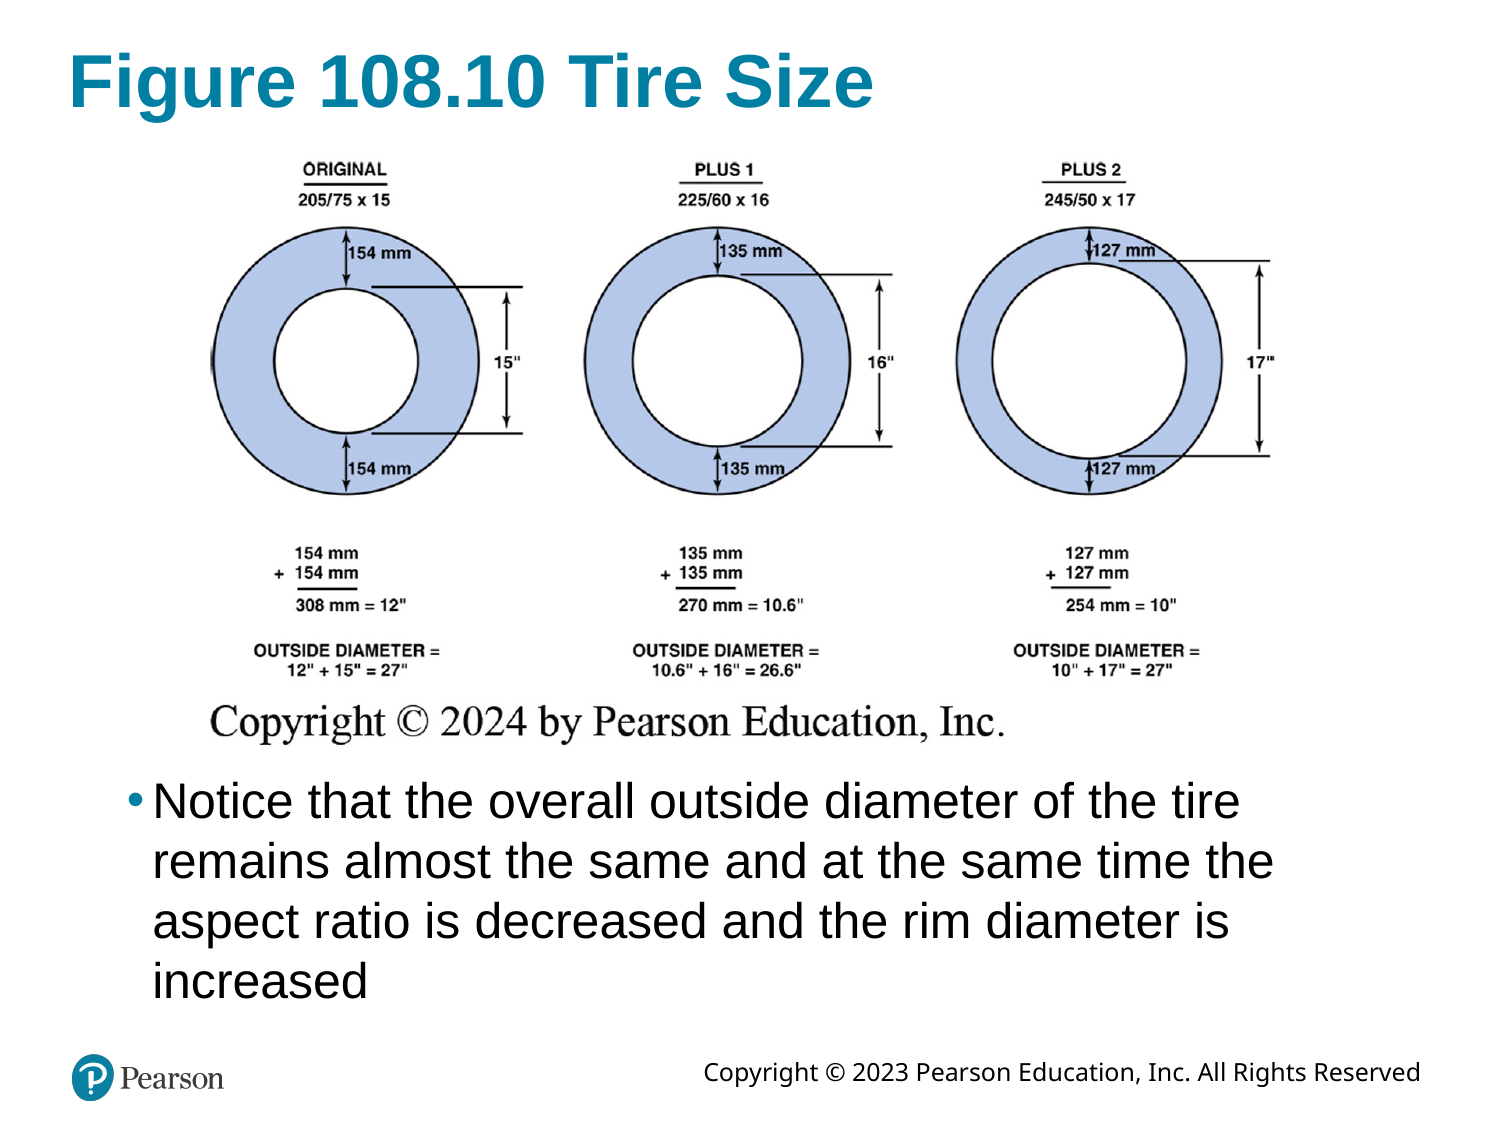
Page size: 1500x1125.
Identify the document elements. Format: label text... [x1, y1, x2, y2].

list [208, 158, 1278, 757]
title Figure 108.10 Tire Size [68, 24, 1418, 131]
list Notice that the overall outside diameter of the tire remains almost the same and at the same time the aspect ratio is decreased and the rim diameter is increased [110, 761, 1416, 1019]
picture [72, 1087, 83, 1101]
picture [72, 1054, 88, 1070]
picture [98, 1054, 224, 1101]
picture [80, 1063, 106, 1088]
